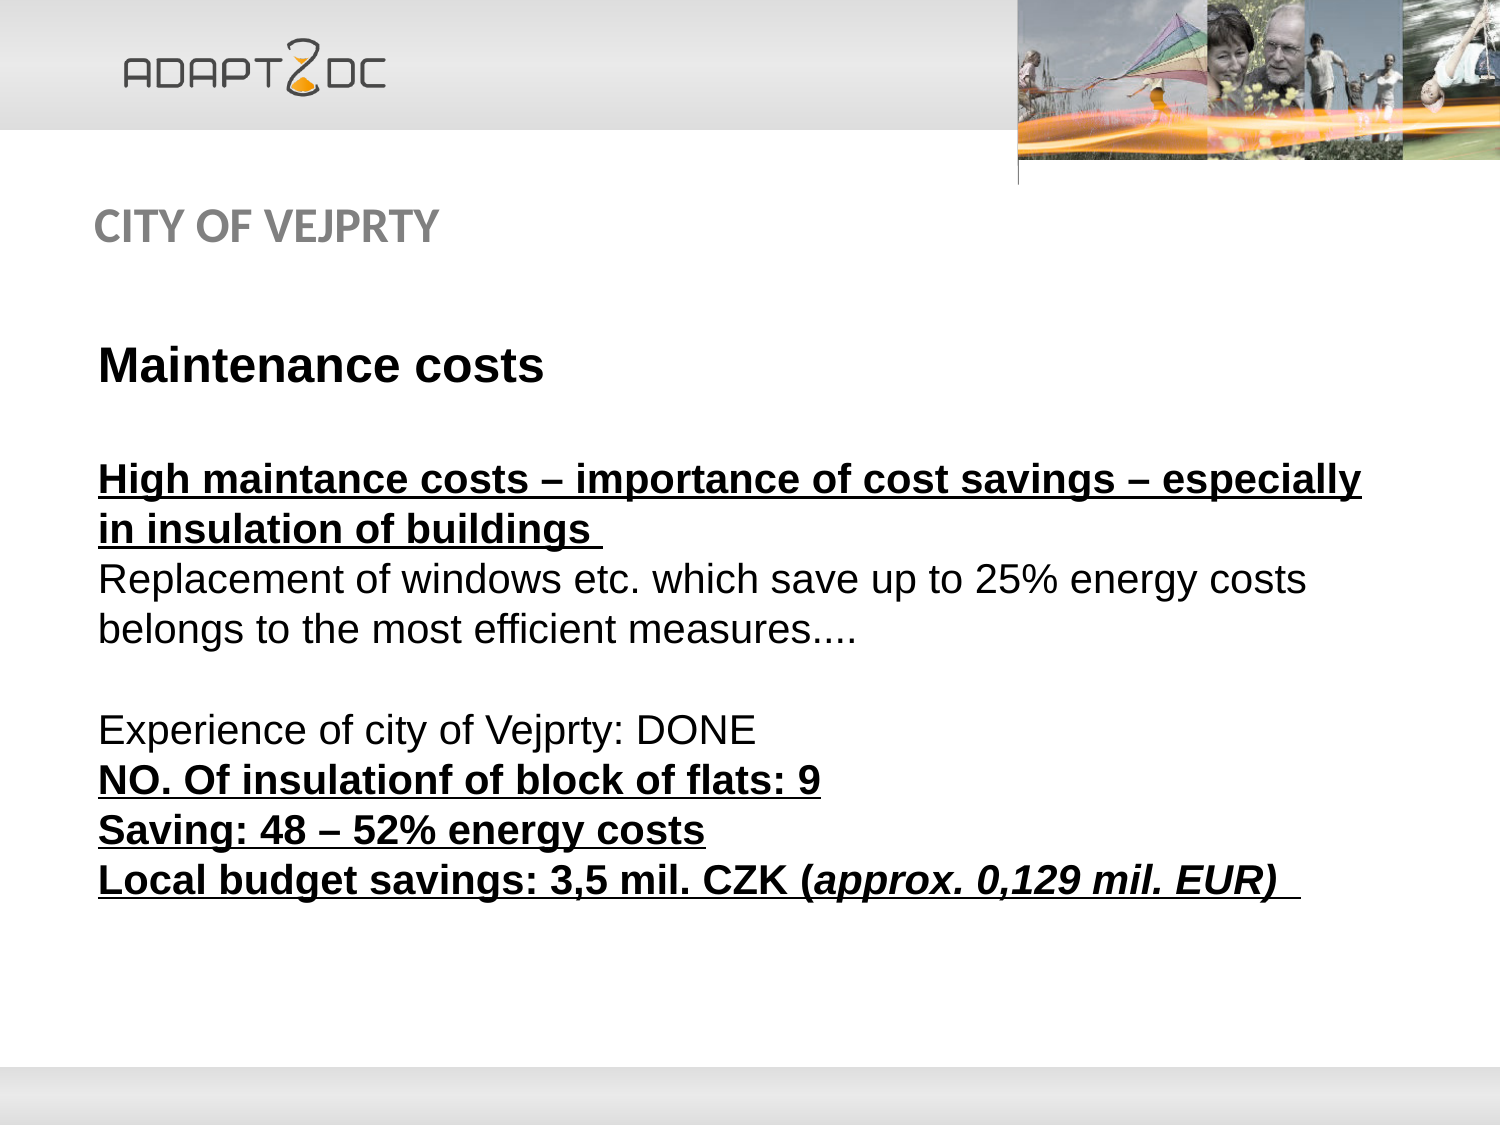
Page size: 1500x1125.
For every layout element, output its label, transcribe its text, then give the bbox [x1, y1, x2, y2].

text_box [0, 0, 1015, 130]
text_box [0, 1067, 1500, 1125]
text_box Maintenance costs High maintance costs – importance of cost savings – especially in insulation of buildings Replacement of windows etc. which save up to 25% energy costs belongs to the most efficient measures.... Experience of city of Vejprty: DONE NO. Of insulationf of block of flats: 9 Saving: 48 – 52% energy costs Local budget savings: 3,5 mil. CZK (approx. 0,129 mil. EUR) [83, 324, 1417, 960]
text_box CITY OF VEJPRTY [79, 184, 749, 261]
picture [1017, 0, 1500, 160]
picture [93, 7, 415, 126]
